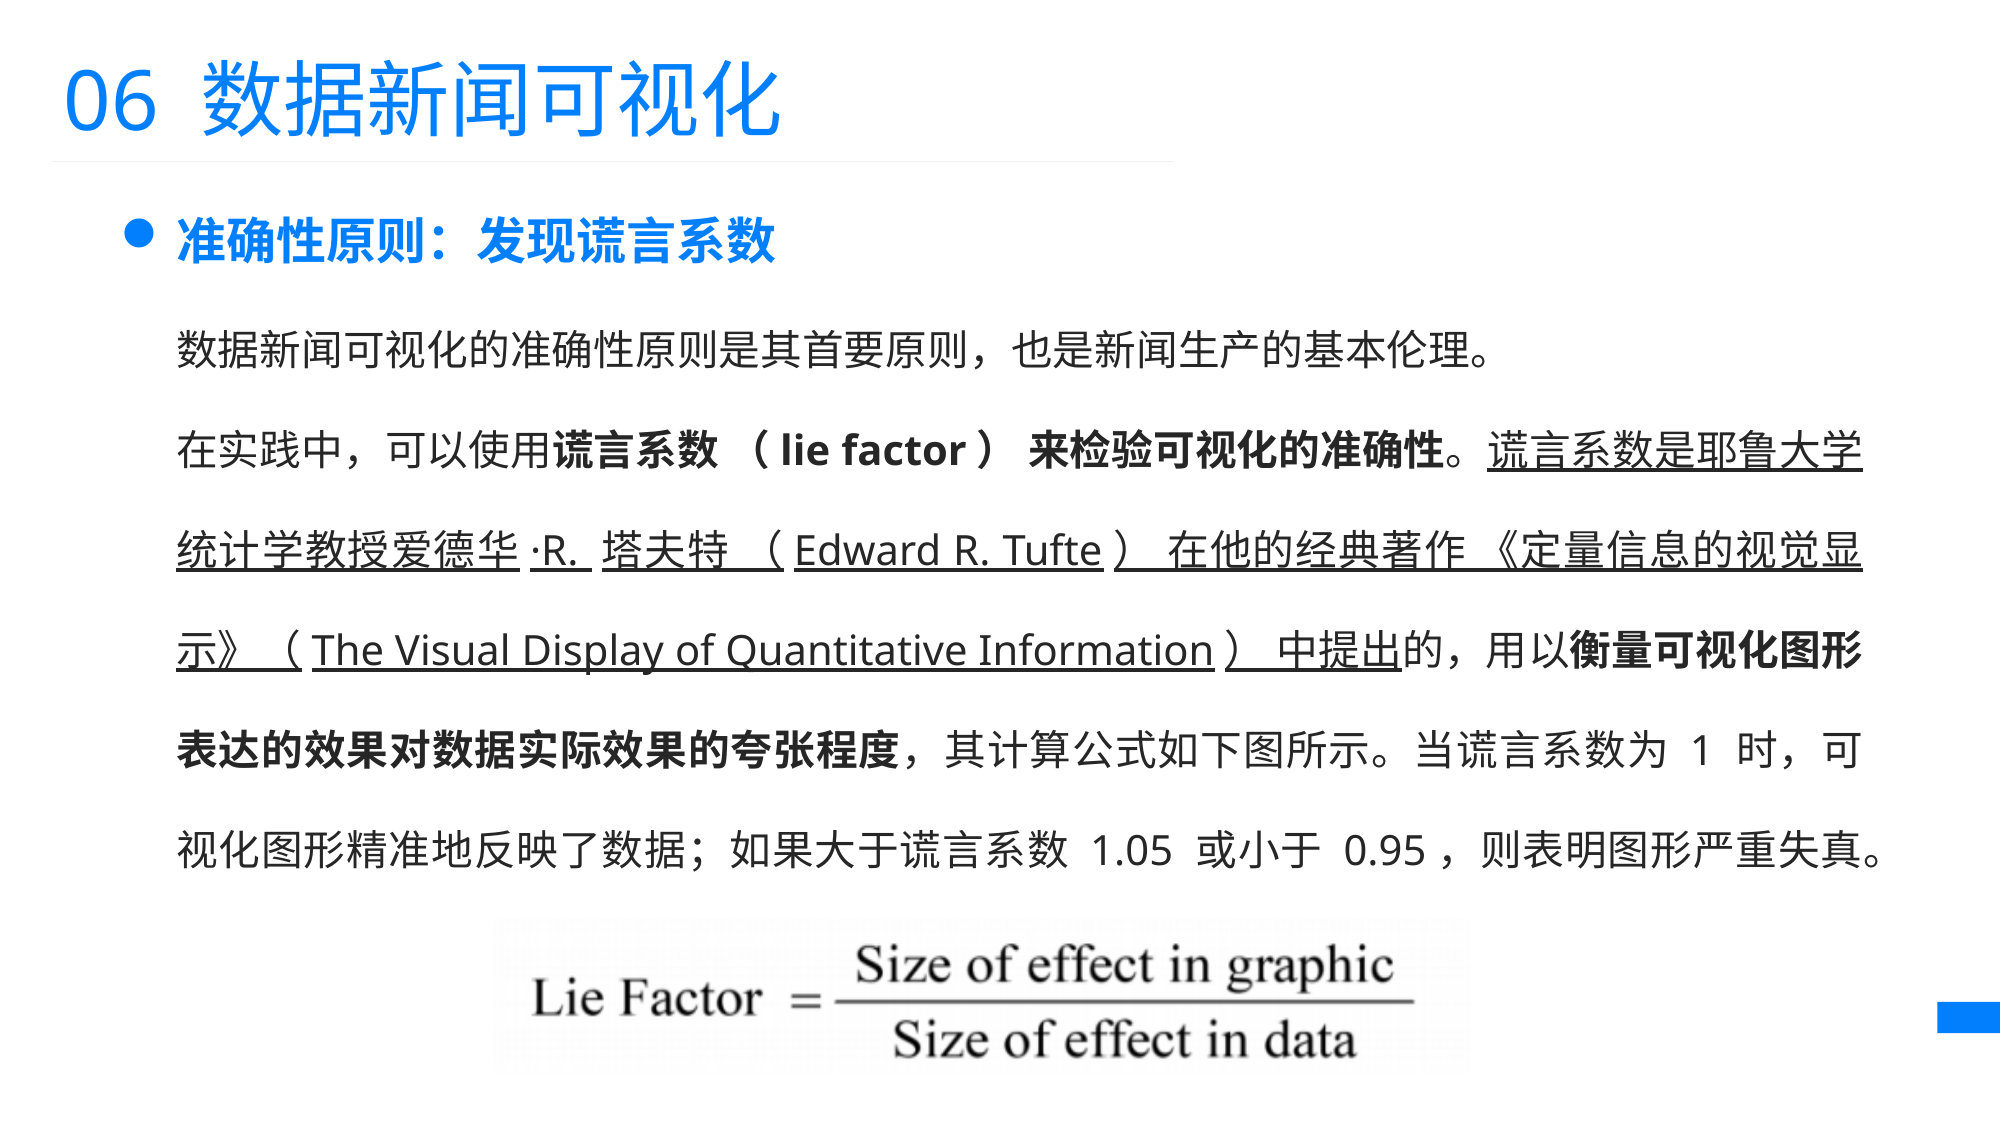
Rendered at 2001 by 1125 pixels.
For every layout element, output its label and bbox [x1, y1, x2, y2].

text_box [112, 204, 1864, 890]
text_box [1936, 1001, 2000, 1034]
picture [468, 919, 1532, 1074]
text_box [48, 39, 1202, 162]
